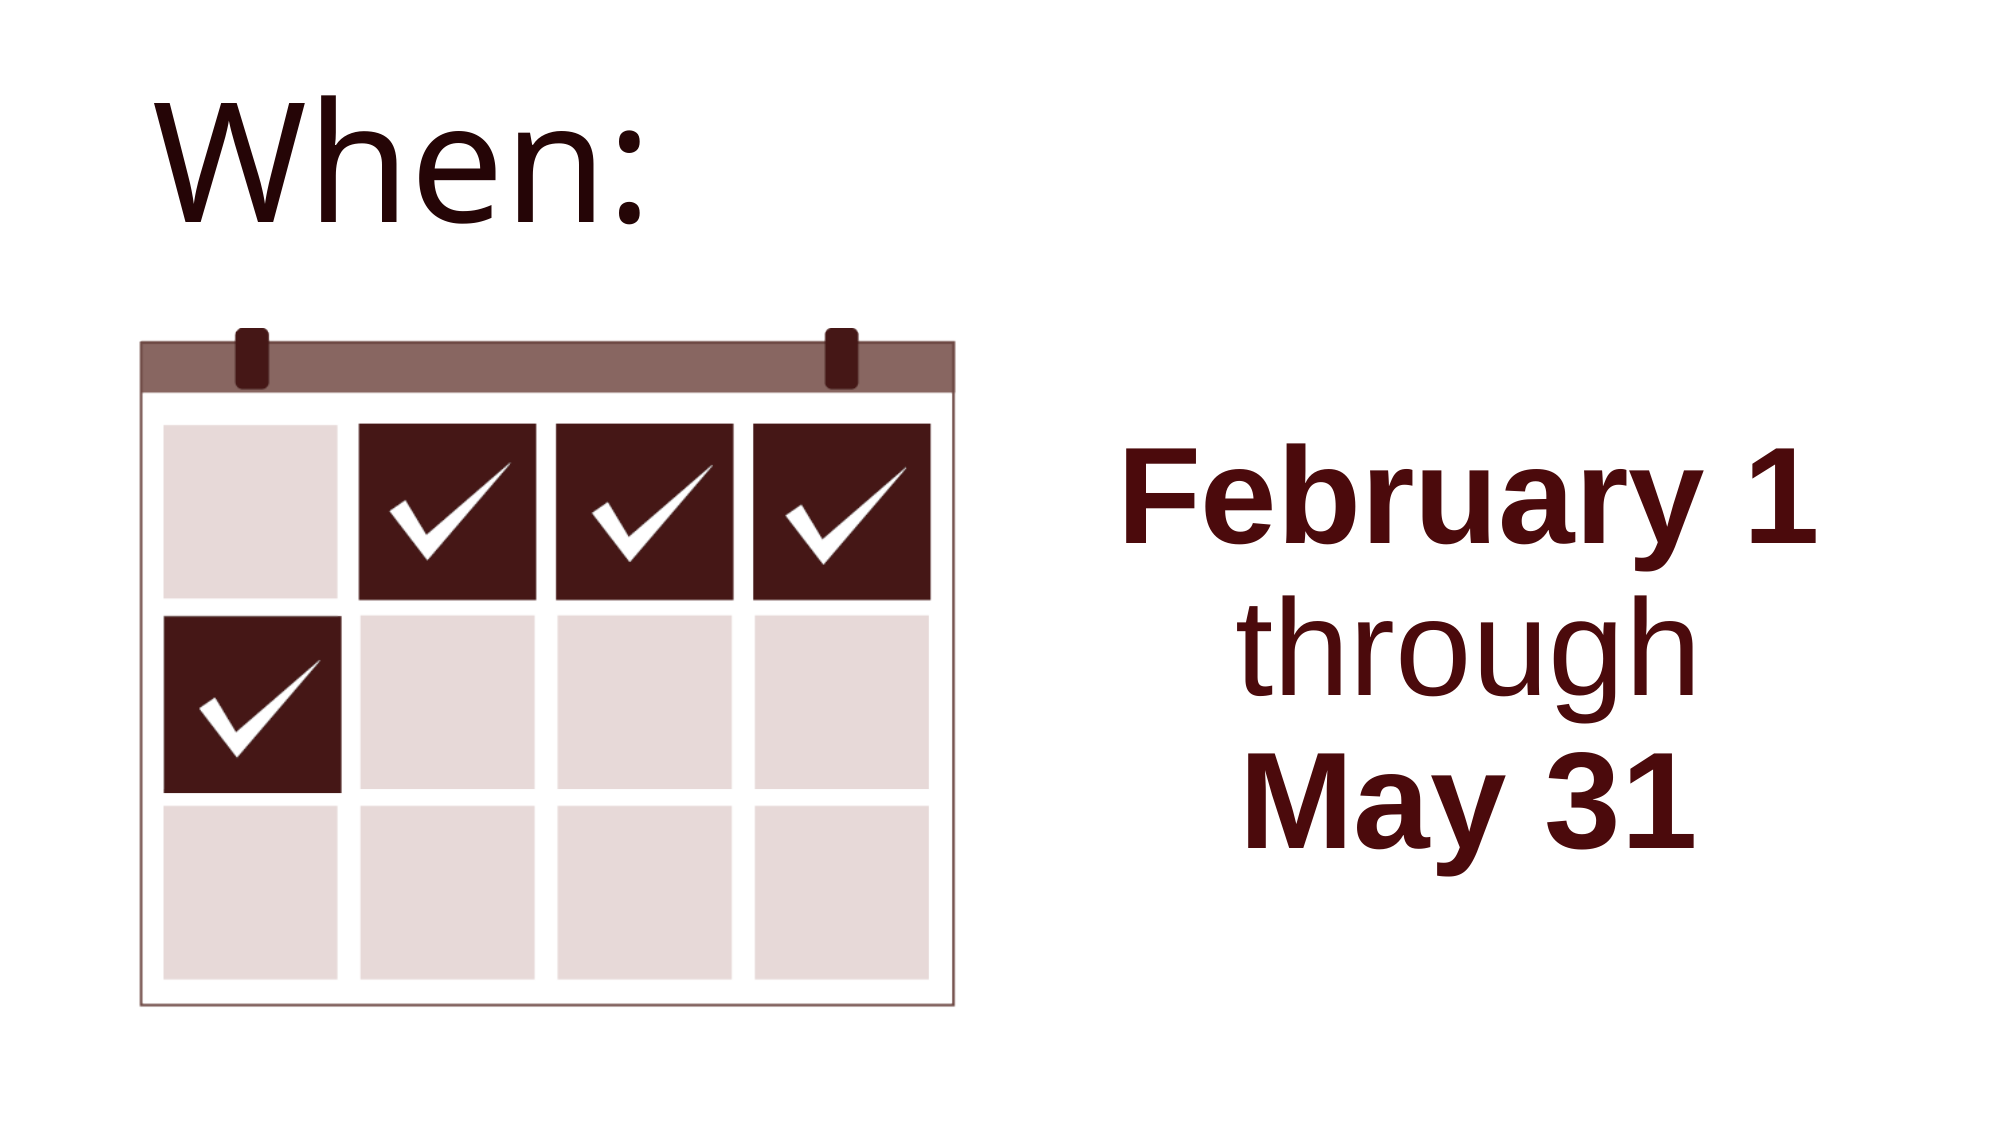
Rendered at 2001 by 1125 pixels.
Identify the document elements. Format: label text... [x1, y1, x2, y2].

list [17, 328, 1081, 1014]
title When: [137, 59, 1863, 278]
list February 1 through May 31 [1043, 299, 1894, 1014]
